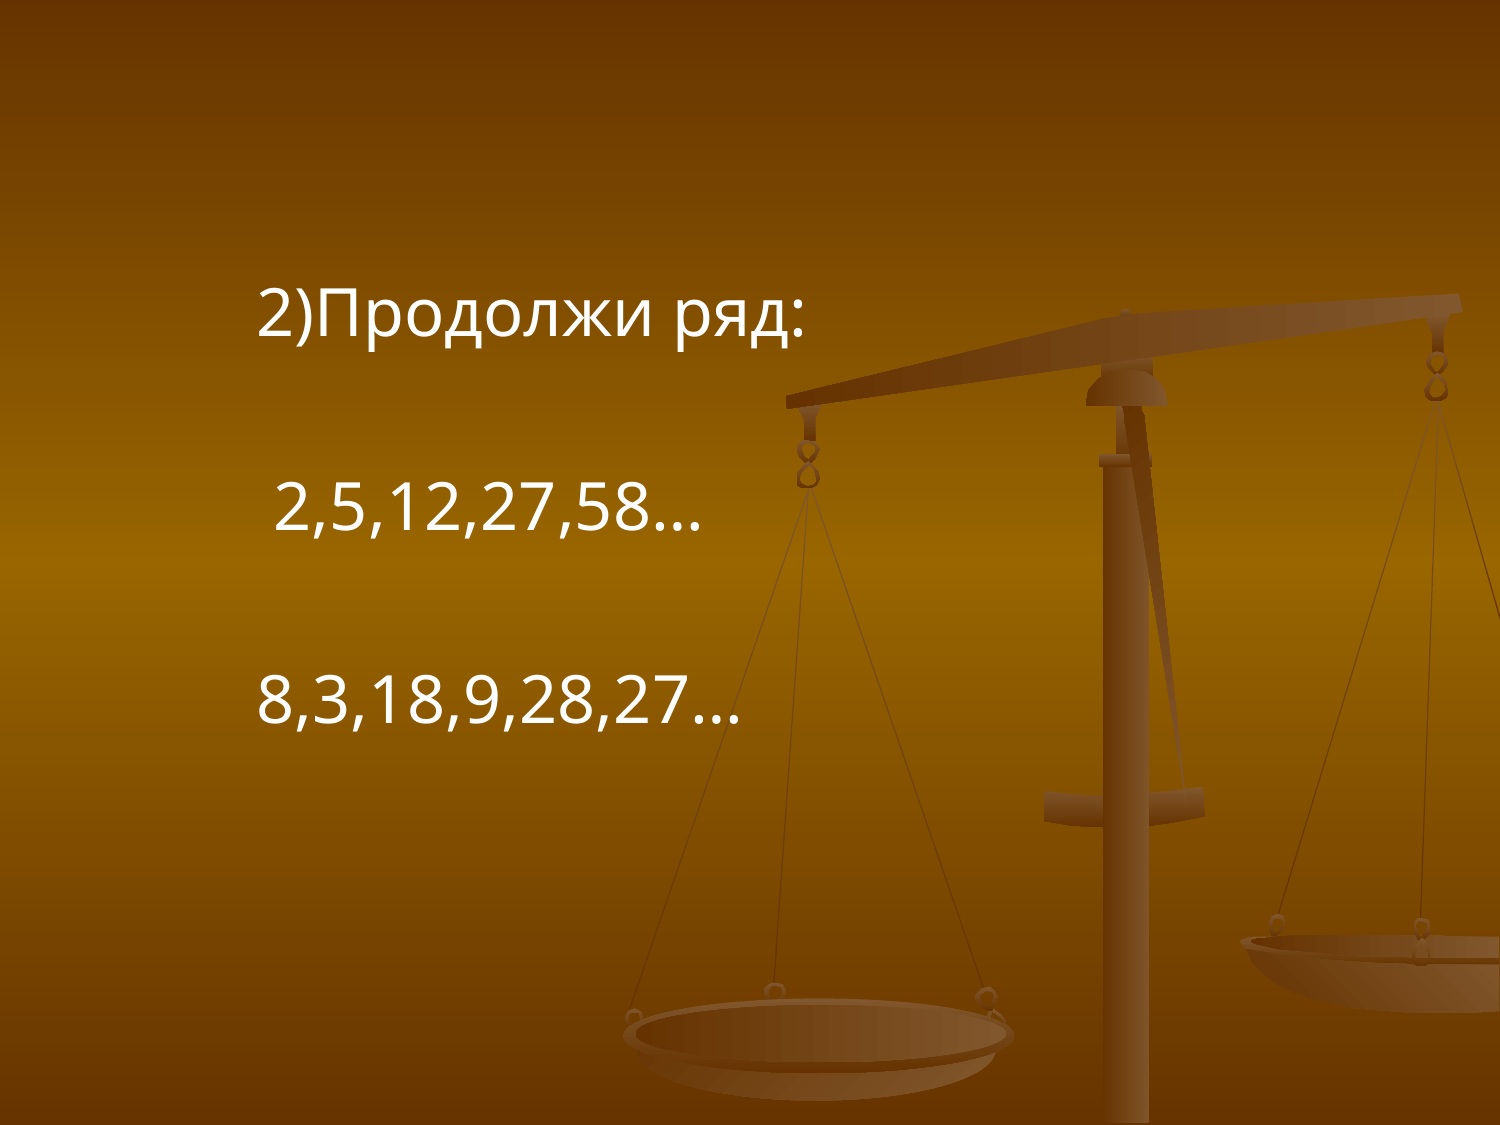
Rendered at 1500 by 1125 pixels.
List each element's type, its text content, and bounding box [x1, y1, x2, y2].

list 2)Продолжи ряд: 2,5,12,27,58… 8,3,18,9,28,27… [0, 262, 1351, 1006]
